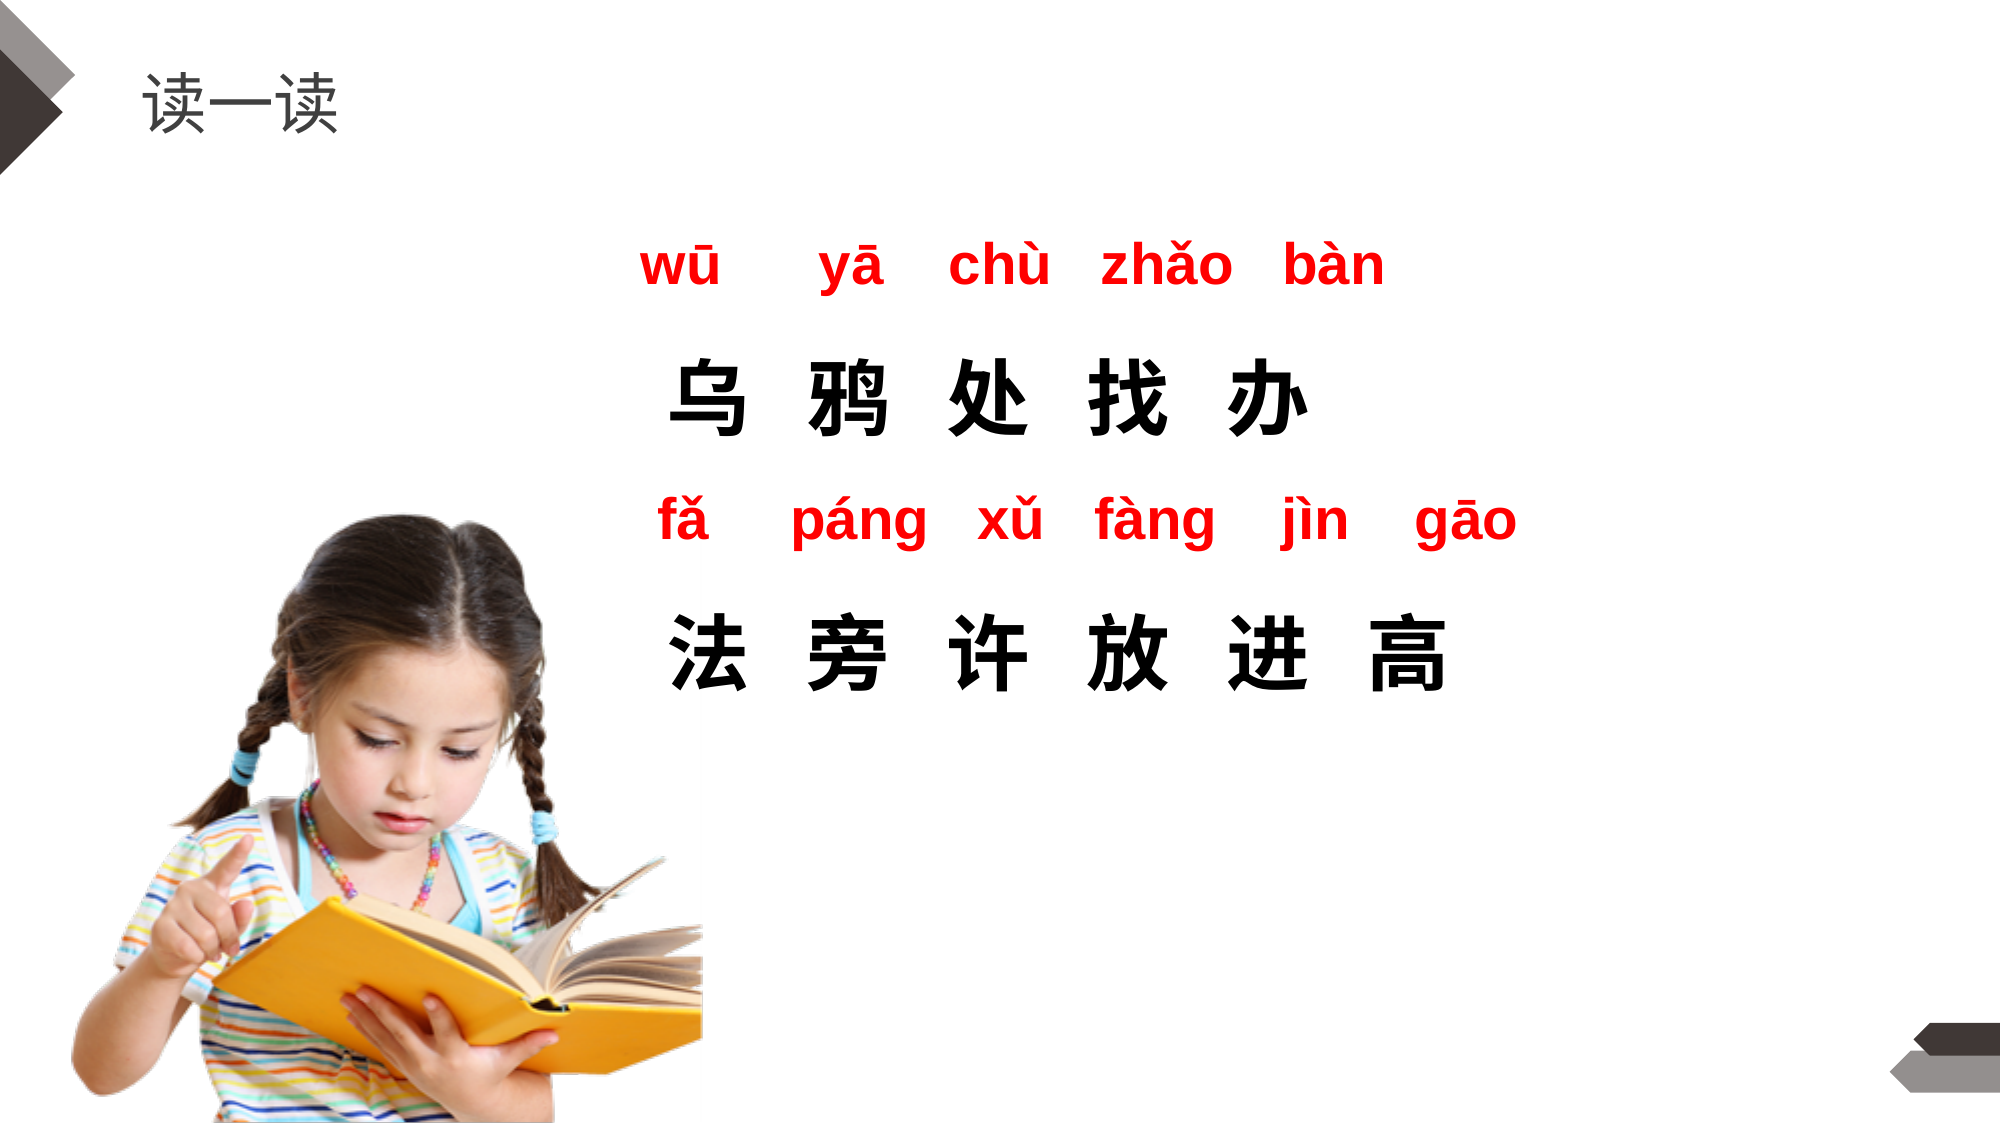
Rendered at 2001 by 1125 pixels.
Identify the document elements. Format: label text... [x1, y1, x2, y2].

text_box 读一读 [94, 54, 772, 150]
picture [42, 487, 705, 1125]
text_box wū yā chù zhǎo bàn 乌 鸦 处 找 办 fǎ pánɡ xǔ fànɡ jìn ɡāo 法 旁 许 放 进 高 [593, 184, 2000, 709]
